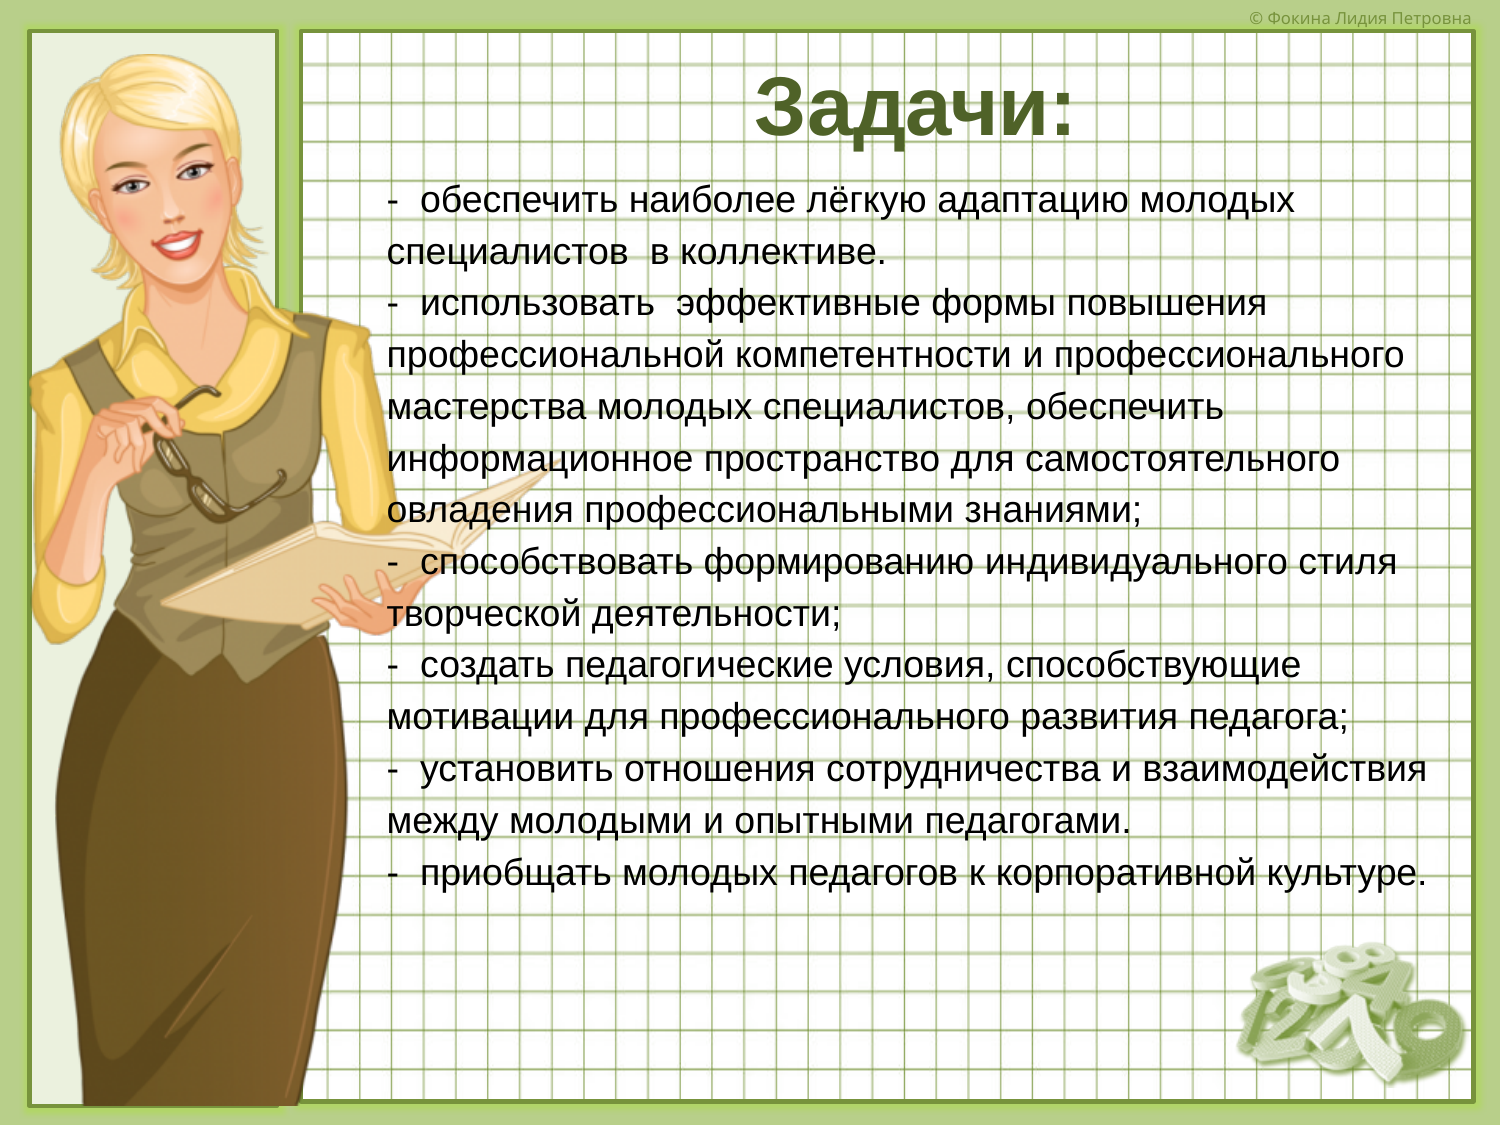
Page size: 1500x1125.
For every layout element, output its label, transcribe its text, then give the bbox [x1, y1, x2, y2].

text_box - обеспечить наиболее лёгкую адаптацию молодых специалистов в коллективе. - использовать эффективные формы повышения профессиональной компетентности и профессионального мастерства молодых специалистов, обеспечить информационное пространство для самостоятельного овладения профессиональными знаниями; - способствовать формированию индивидуального стиля творческой деятельности; - создать педагогические условия, способствующие мотивации для профессионального развития педагога; - установить отношения сотрудничества и взаимодействия между молодыми и опытными педагогами. - приобщать молодых педагогов к корпоративной культуре. [371, 160, 1447, 900]
title Задачи: [407, 45, 1425, 160]
picture [29, 54, 561, 1106]
